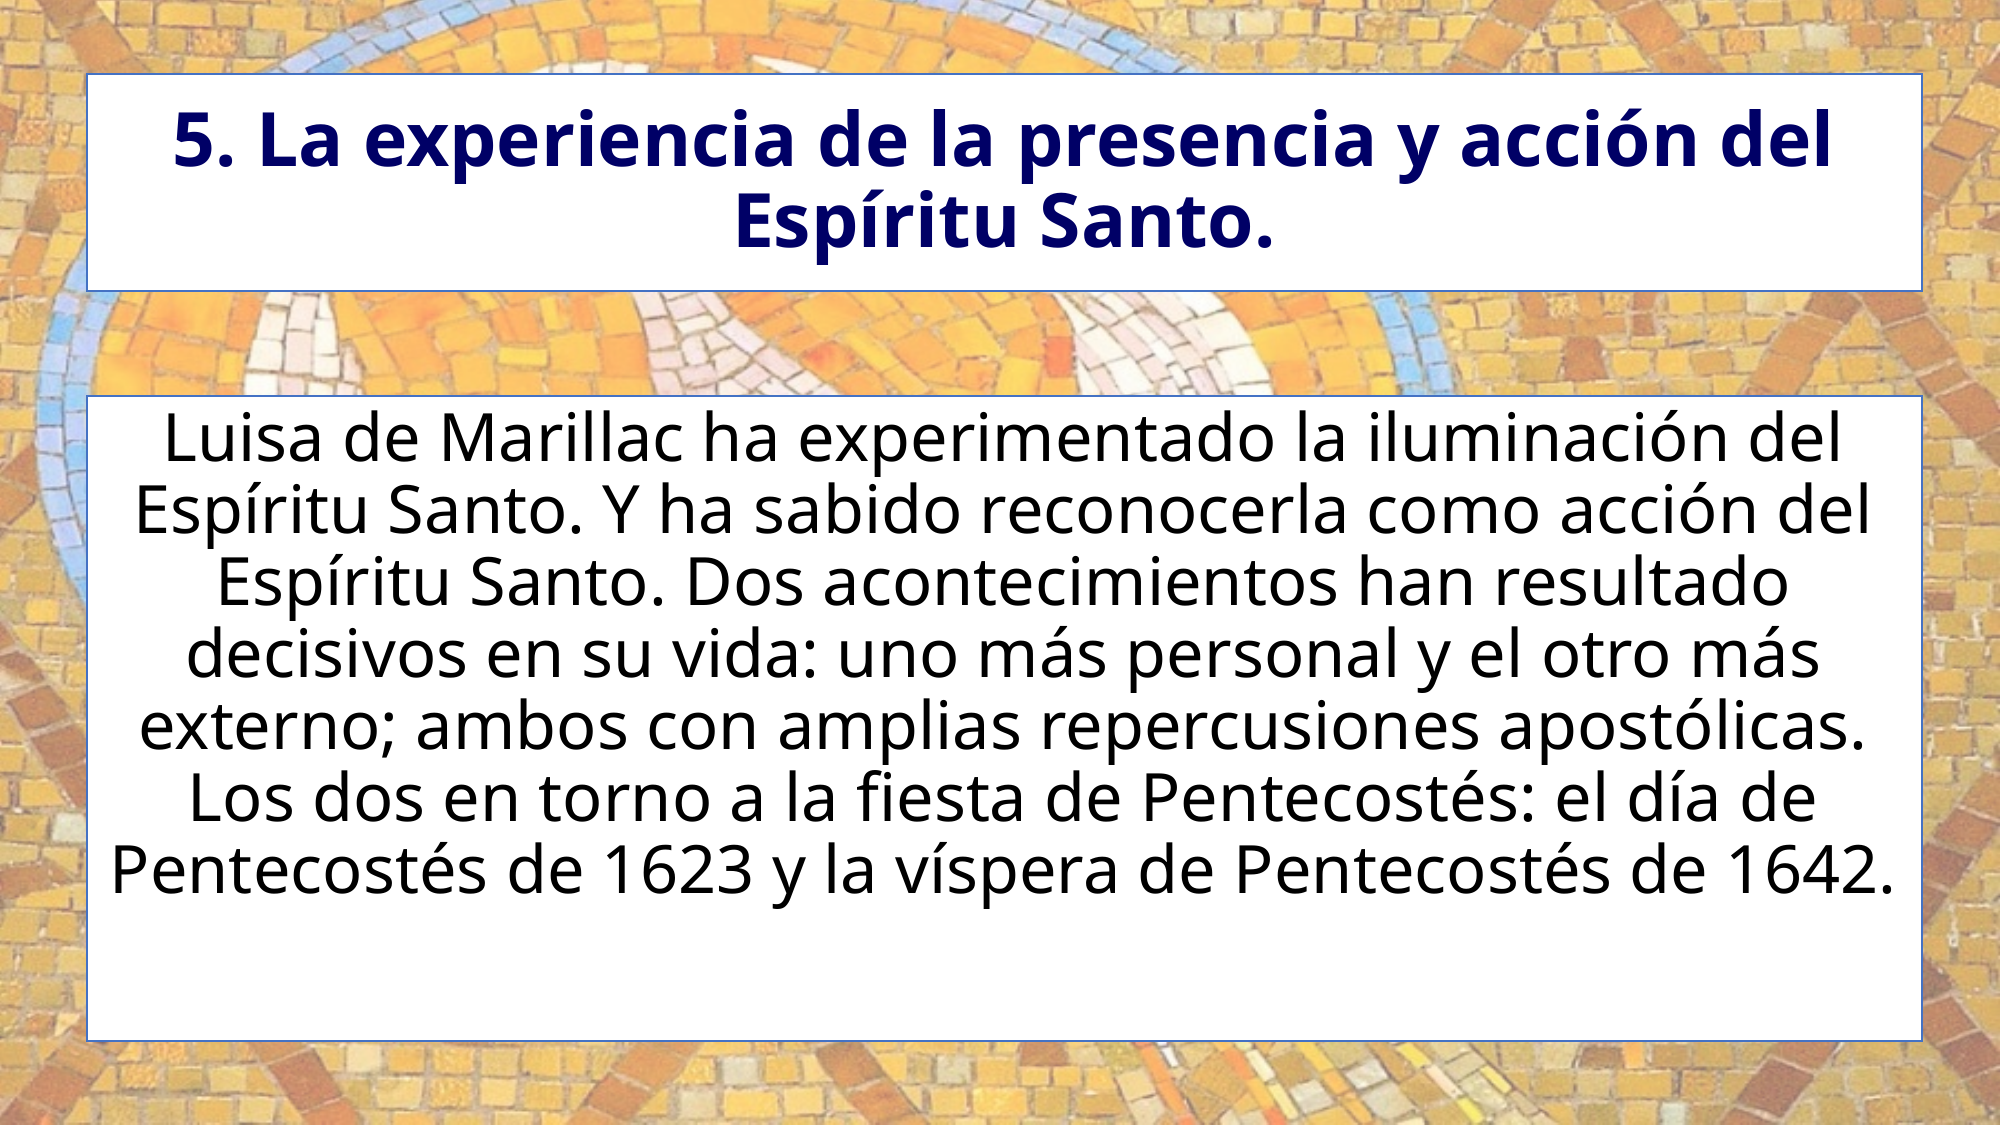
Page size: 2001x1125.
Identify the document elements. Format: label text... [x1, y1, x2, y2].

list Luisa de Marillac ha experimentado la iluminación del Espíritu Santo. Y ha sabido reconocerla como acción del Espíritu Santo. Dos acontecimientos han resultado decisivos en su vida: uno más personal y el otro más externo; ambos con amplias repercusiones apostólicas. Los dos en torno a la fiesta de Pentecostés: el día de Pentecostés de 1623 y la víspera de Pentecostés de 1642. [86, 395, 1923, 1042]
title 5. La experiencia de la presencia y acción del Espíritu Santo. [86, 73, 1923, 292]
